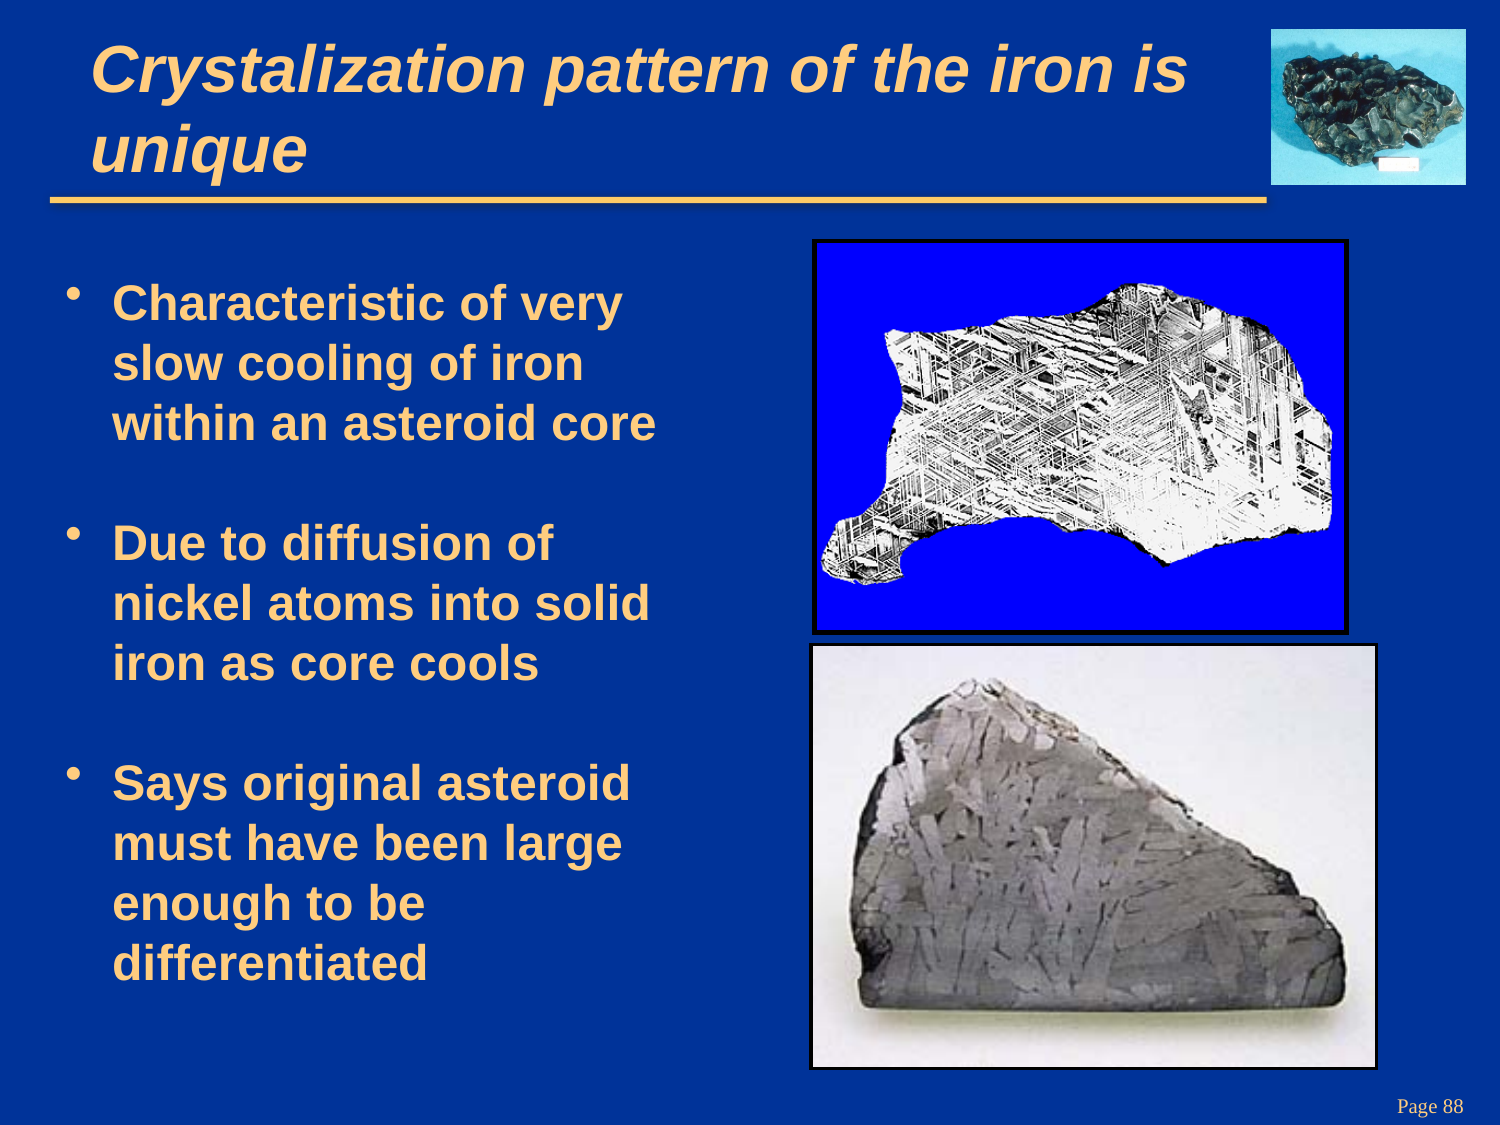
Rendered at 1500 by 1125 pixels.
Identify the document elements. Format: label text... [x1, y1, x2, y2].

picture [816, 242, 1345, 631]
picture [812, 645, 1376, 1067]
picture [1271, 29, 1466, 185]
title Crystalization pattern of the iron is unique [74, 0, 1251, 213]
list Characteristic of very slow cooling of iron within an asteroid core Due to diffusion of nickel atoms into solid iron as core cools Says original asteroid must have been large enough to be differentiated [49, 262, 692, 1125]
